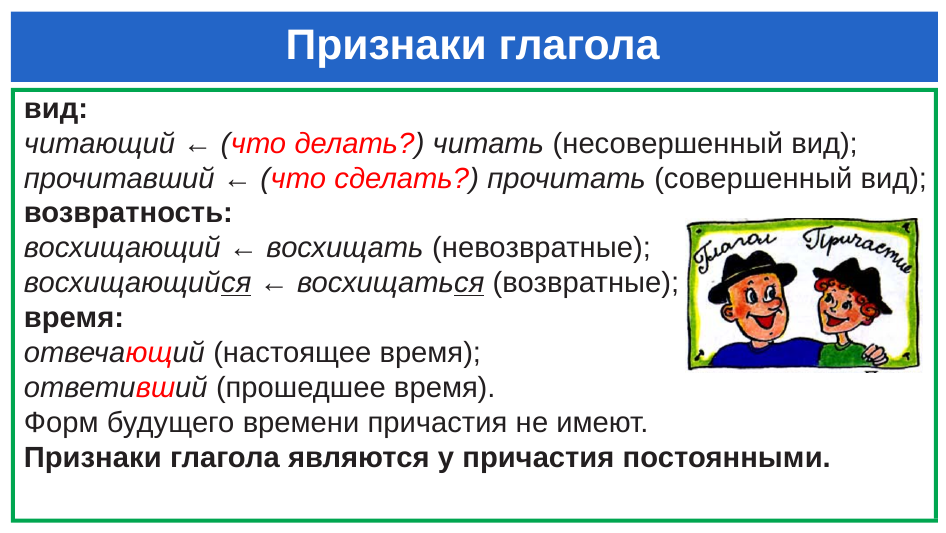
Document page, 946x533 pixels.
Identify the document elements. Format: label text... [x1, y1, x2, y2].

list вид: читающий ← (что делать?) читать (несовершенный вид); прочитавший ← (что сделать?) прочитать (совершенный вид); возвратность: восхищающий ← восхищать (невозвратные); восхищающийся ← восхищаться (возвратные); время: отвечающий (настоящее время); ответивший (прошедшее время). Форм будущего времени причастия не имеют. Признаки глагола являются у причастия постоянными. [24, 88, 934, 533]
title Признаки глагола [49, 16, 897, 69]
picture [685, 218, 924, 373]
